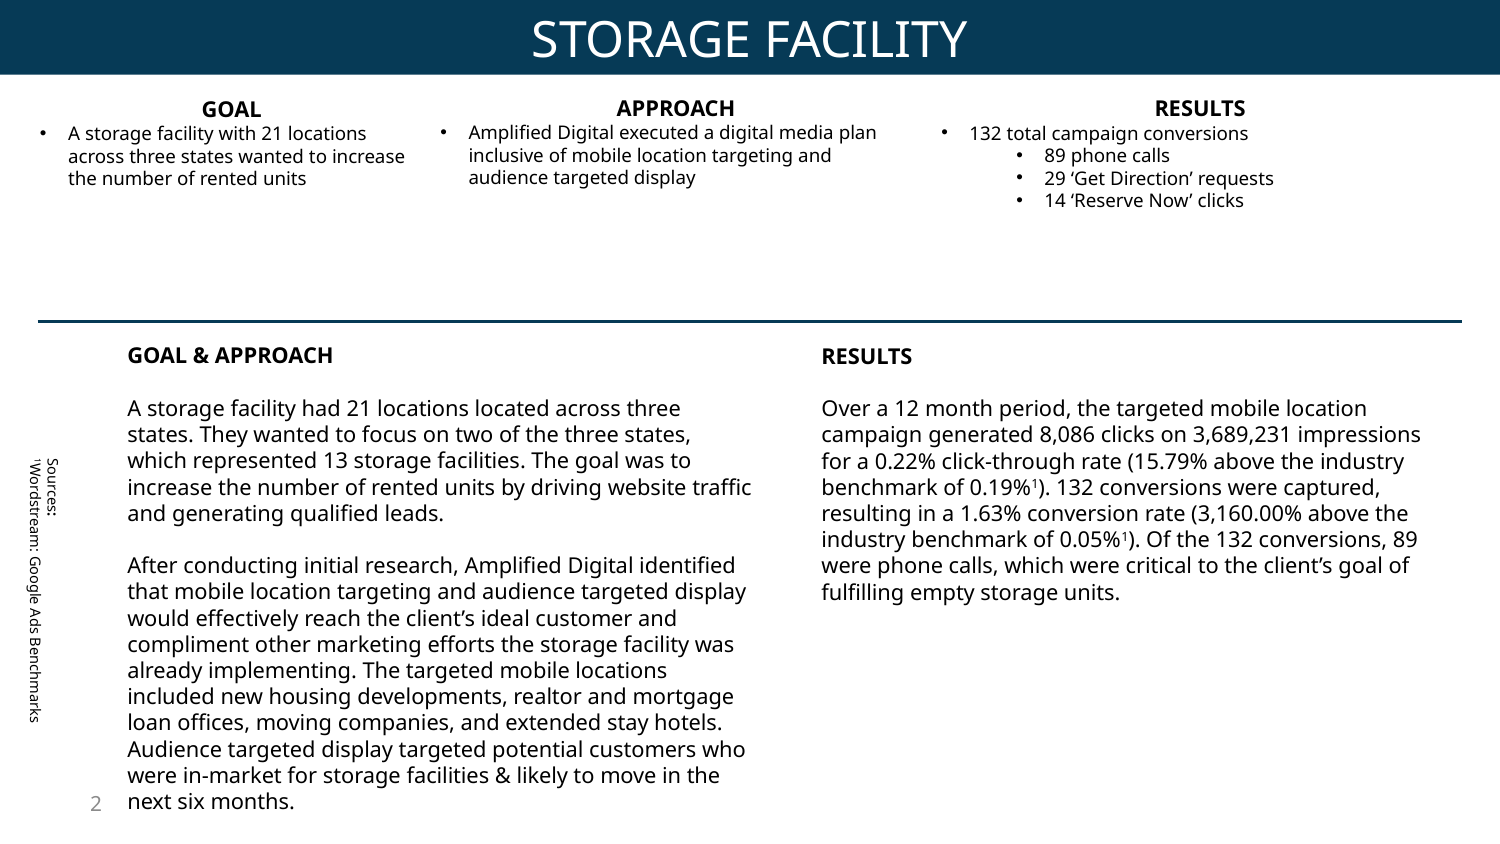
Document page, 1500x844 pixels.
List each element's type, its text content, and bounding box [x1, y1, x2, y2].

text_box STORAGE FACILITY [0, 0, 1500, 75]
text_box Sources: 1Wordstream: Google Ads Benchmarks [19, 444, 70, 739]
text_box GOAL & APPROACH A storage facility had 21 locations located across three states. They wanted to focus on two of the three states, which represented 13 storage facilities. The goal was to increase the number of rented units by driving website traffic and generating qualified leads. After conducting initial research, Amplified Digital identified that mobile location targeting and audience targeted display would effectively reach the client’s ideal customer and compliment other marketing efforts the storage facility was already implementing. The targeted mobile locations included new housing developments, realtor and mortgage loan offices, moving companies, and extended stay hotels. Audience targeted display targeted potential customers who were in-market for storage facilities & likely to move in the next six months. [112, 334, 768, 822]
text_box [25, 87, 1475, 221]
text_box RESULTS Over a 12 month period, the targeted mobile location campaign generated 8,086 clicks on 3,689,231 impressions for a 0.22% click-through rate (15.79% above the industry benchmark of 0.19%1). 132 conversions were captured, resulting in a 1.63% conversion rate (3,160.00% above the industry benchmark of 0.05%1). Of the 132 conversions, 89 were phone calls, which were critical to the client’s goal of fulfilling empty storage units. [806, 335, 1462, 612]
slide_number 2 [75, 782, 425, 827]
